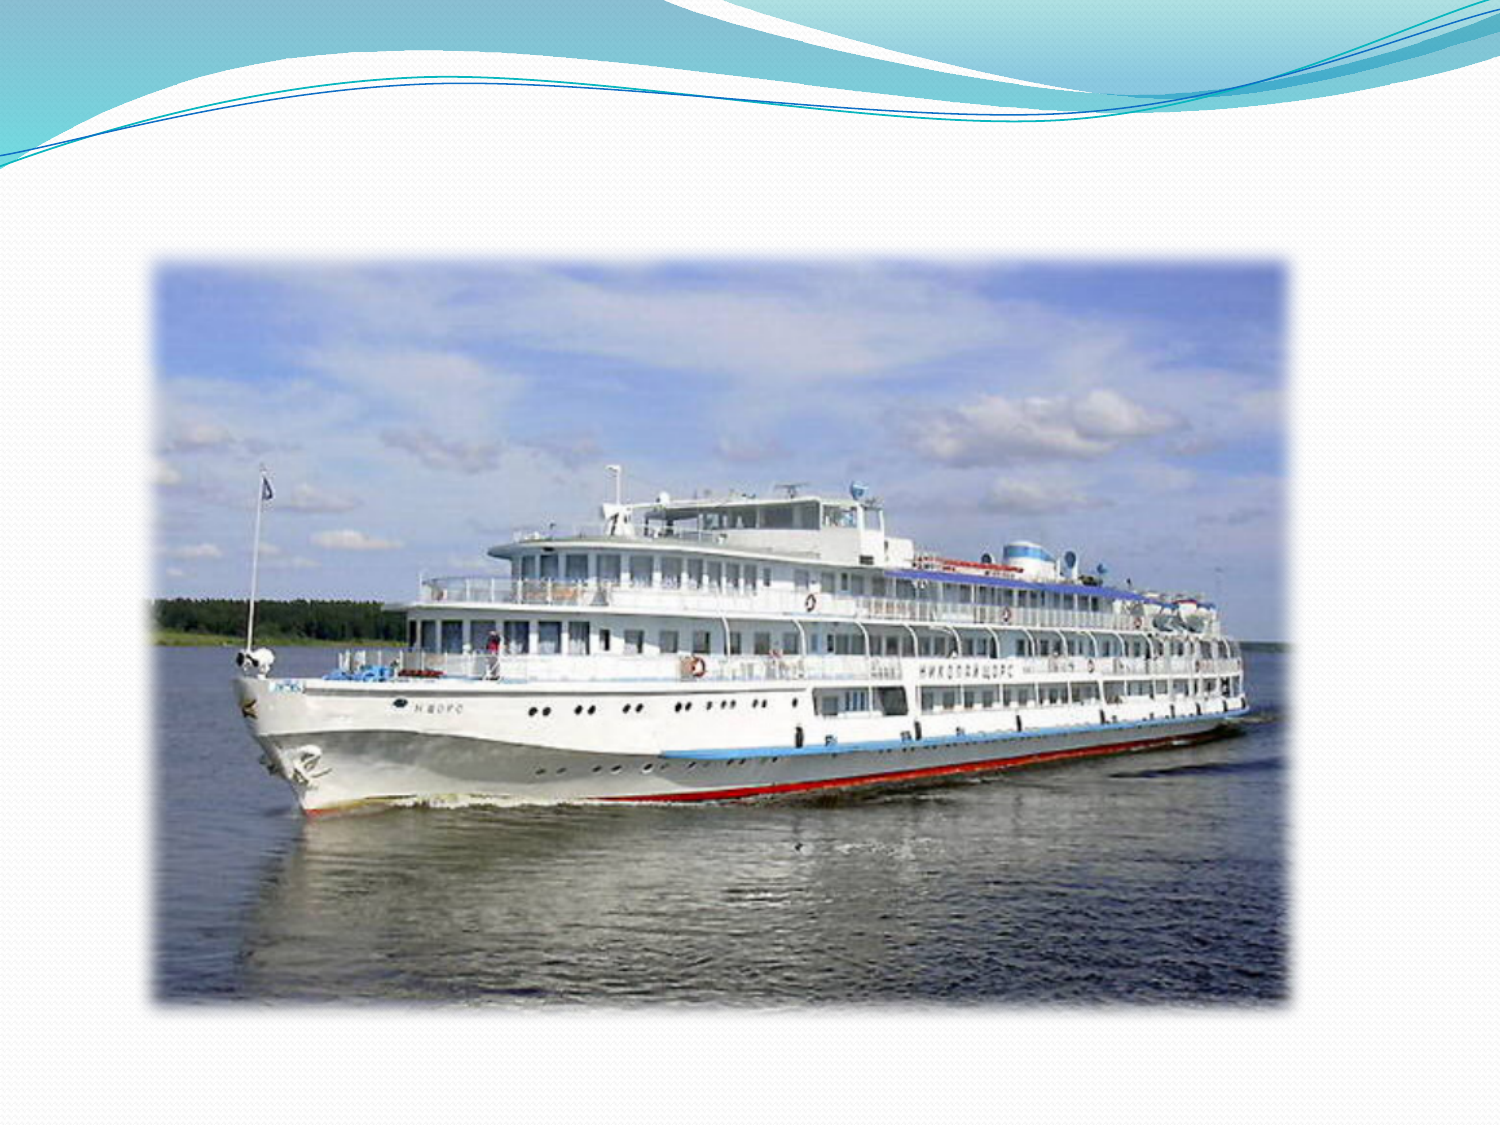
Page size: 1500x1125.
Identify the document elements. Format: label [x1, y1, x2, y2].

picture [135, 243, 1306, 1024]
